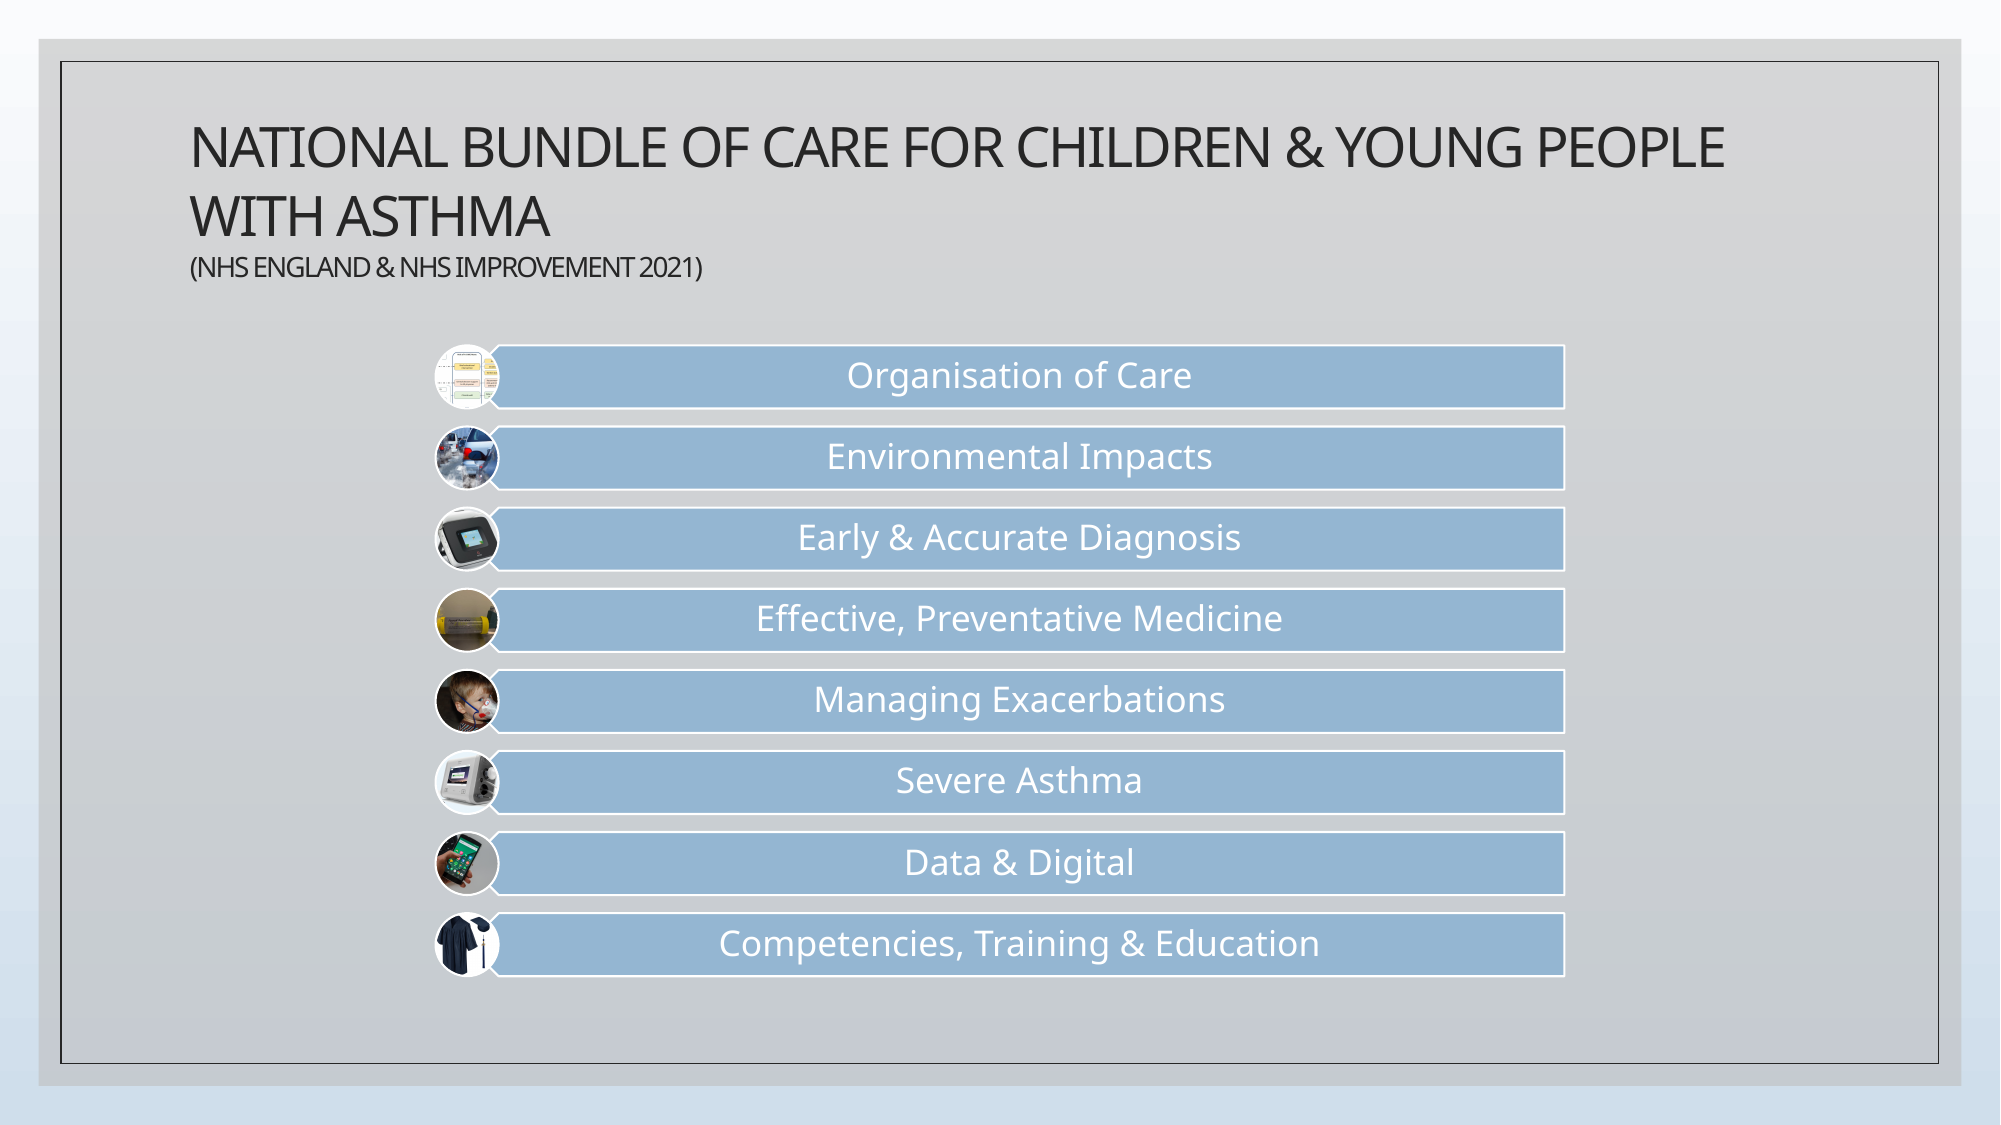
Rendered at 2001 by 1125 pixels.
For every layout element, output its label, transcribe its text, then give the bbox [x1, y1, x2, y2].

title National bundle of care for children & young people with asthma (nhs England & NHS Improvement 2021) [174, 105, 1825, 331]
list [174, 344, 1825, 977]
